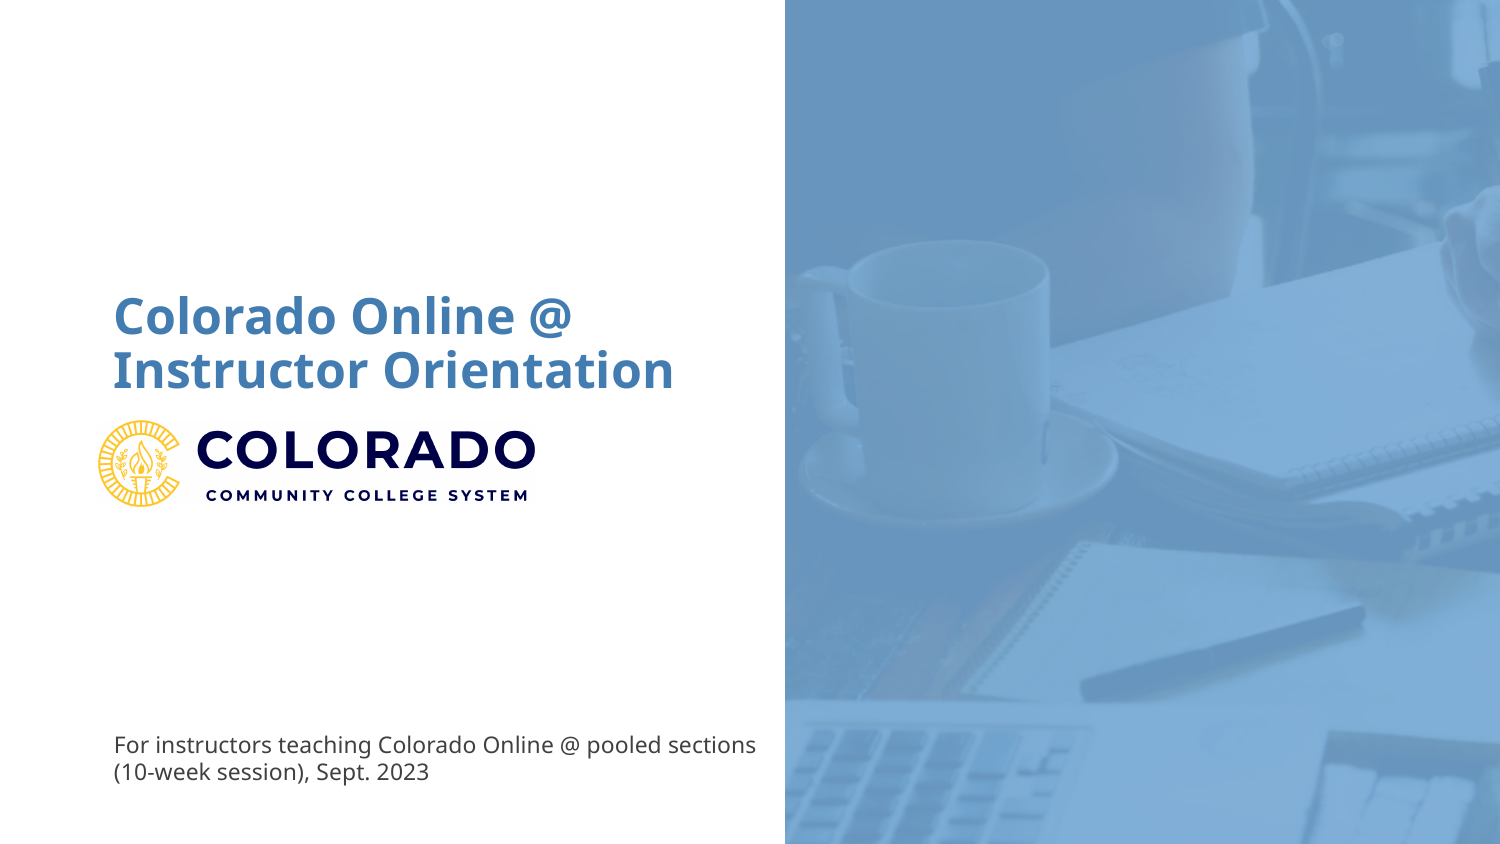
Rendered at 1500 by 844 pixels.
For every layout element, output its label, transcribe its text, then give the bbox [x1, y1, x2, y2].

title Colorado Online @ Instructor Orientation [98, 122, 750, 407]
picture [98, 420, 535, 507]
list For instructors teaching Colorado Online @ pooled sections (10-week session), Sept. 2023 [98, 557, 786, 825]
